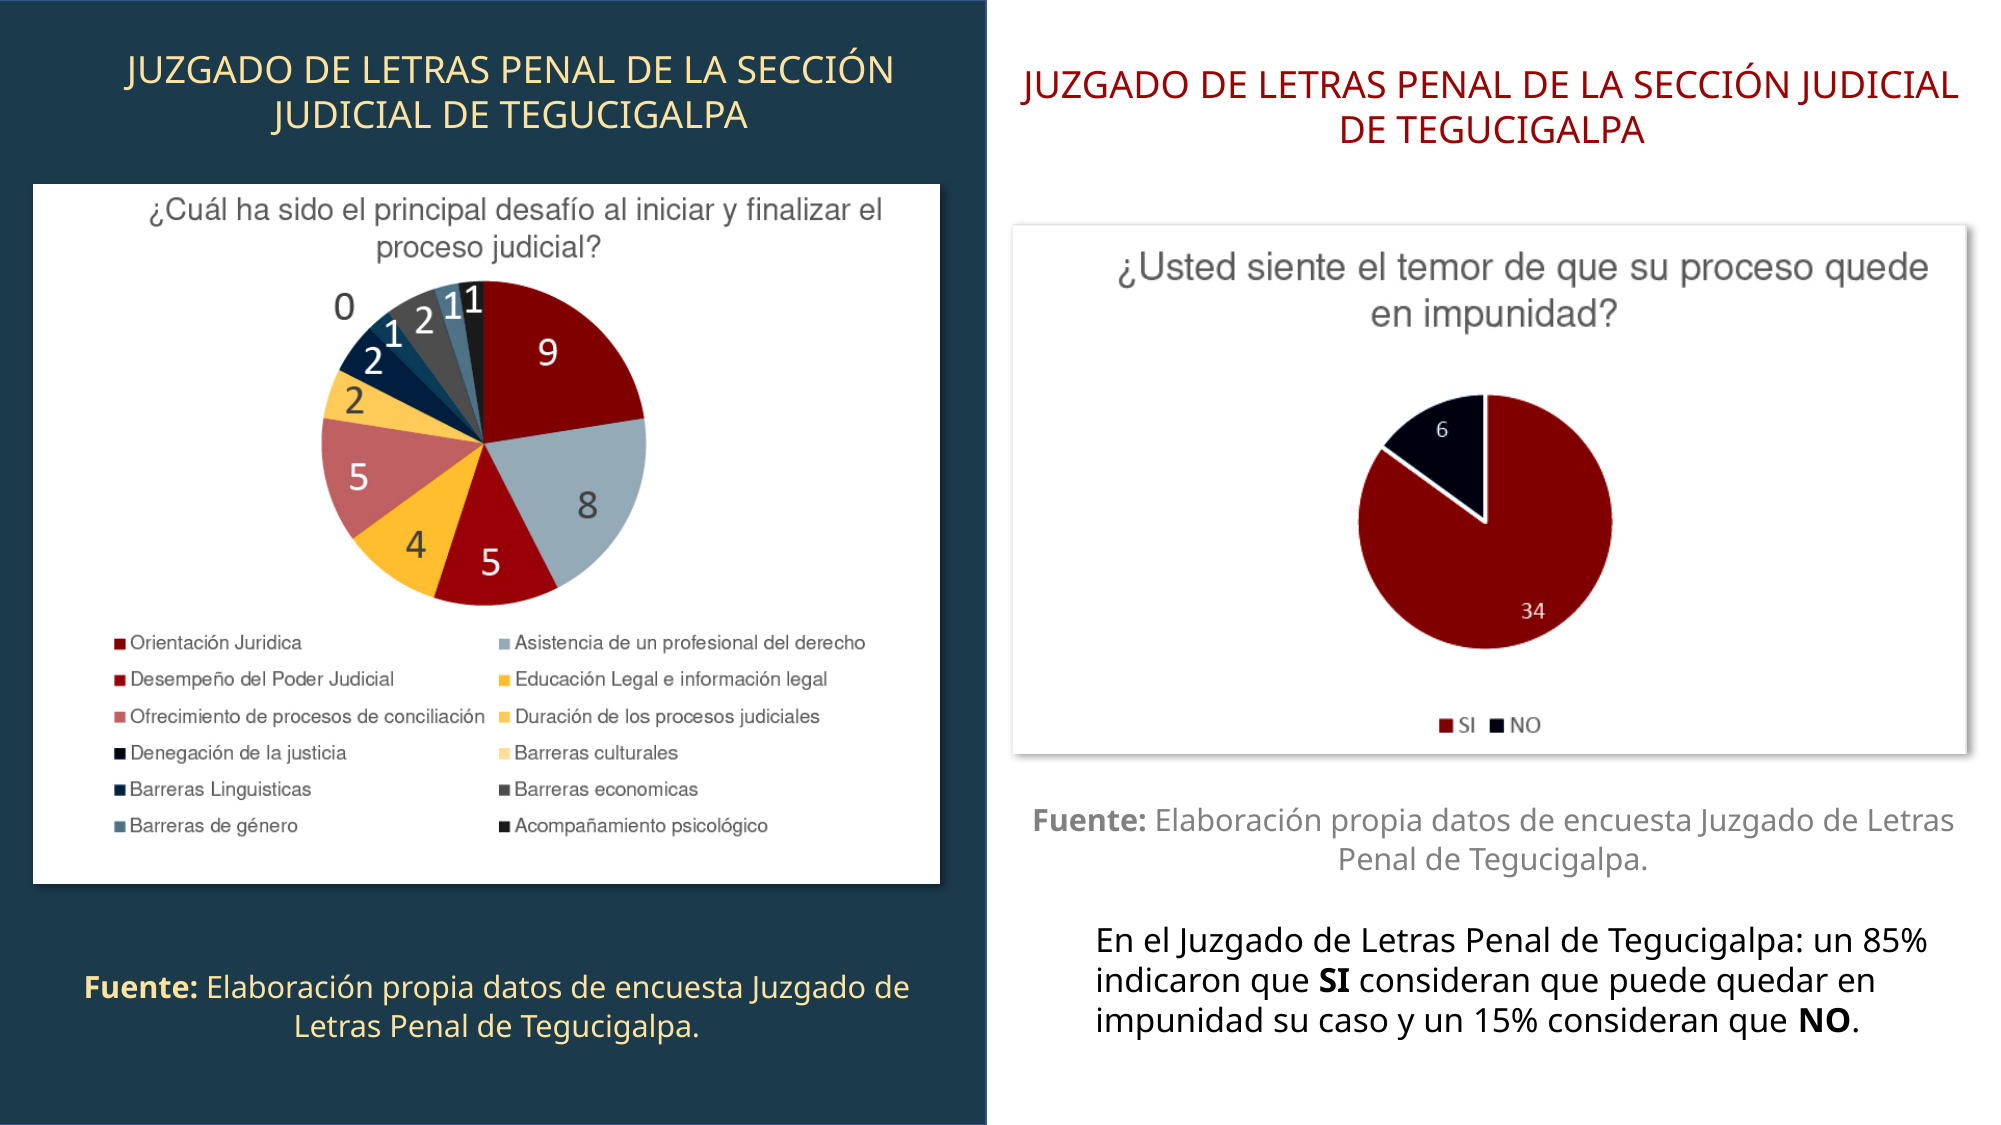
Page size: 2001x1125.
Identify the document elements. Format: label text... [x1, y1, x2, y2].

text_box JUZGADO DE LETRAS PENAL DE LA SECCIÓN JUDICIAL DE TEGUCIGALPA [9, 39, 985, 144]
picture [33, 184, 940, 884]
text_box JUZGADO DE LETRAS PENAL DE LA SECCIÓN JUDICIAL DE TEGUCIGALPA [970, 53, 1984, 159]
text_box Fuente: Elaboración propia datos de encuesta Juzgado de Letras Penal de Tegucigalpa. [45, 957, 948, 1051]
picture [1012, 224, 1967, 754]
text_box En el Juzgado de Letras Penal de Tegucigalpa: un 85% indicaron que SI consideran que puede quedar en impunidad su caso y un 15% consideran que NO. [1046, 884, 1962, 1075]
text_box Fuente: Elaboración propia datos de encuesta Juzgado de Letras Penal de Tegucigalpa. [986, 790, 2000, 884]
text_box [0, 0, 987, 1125]
